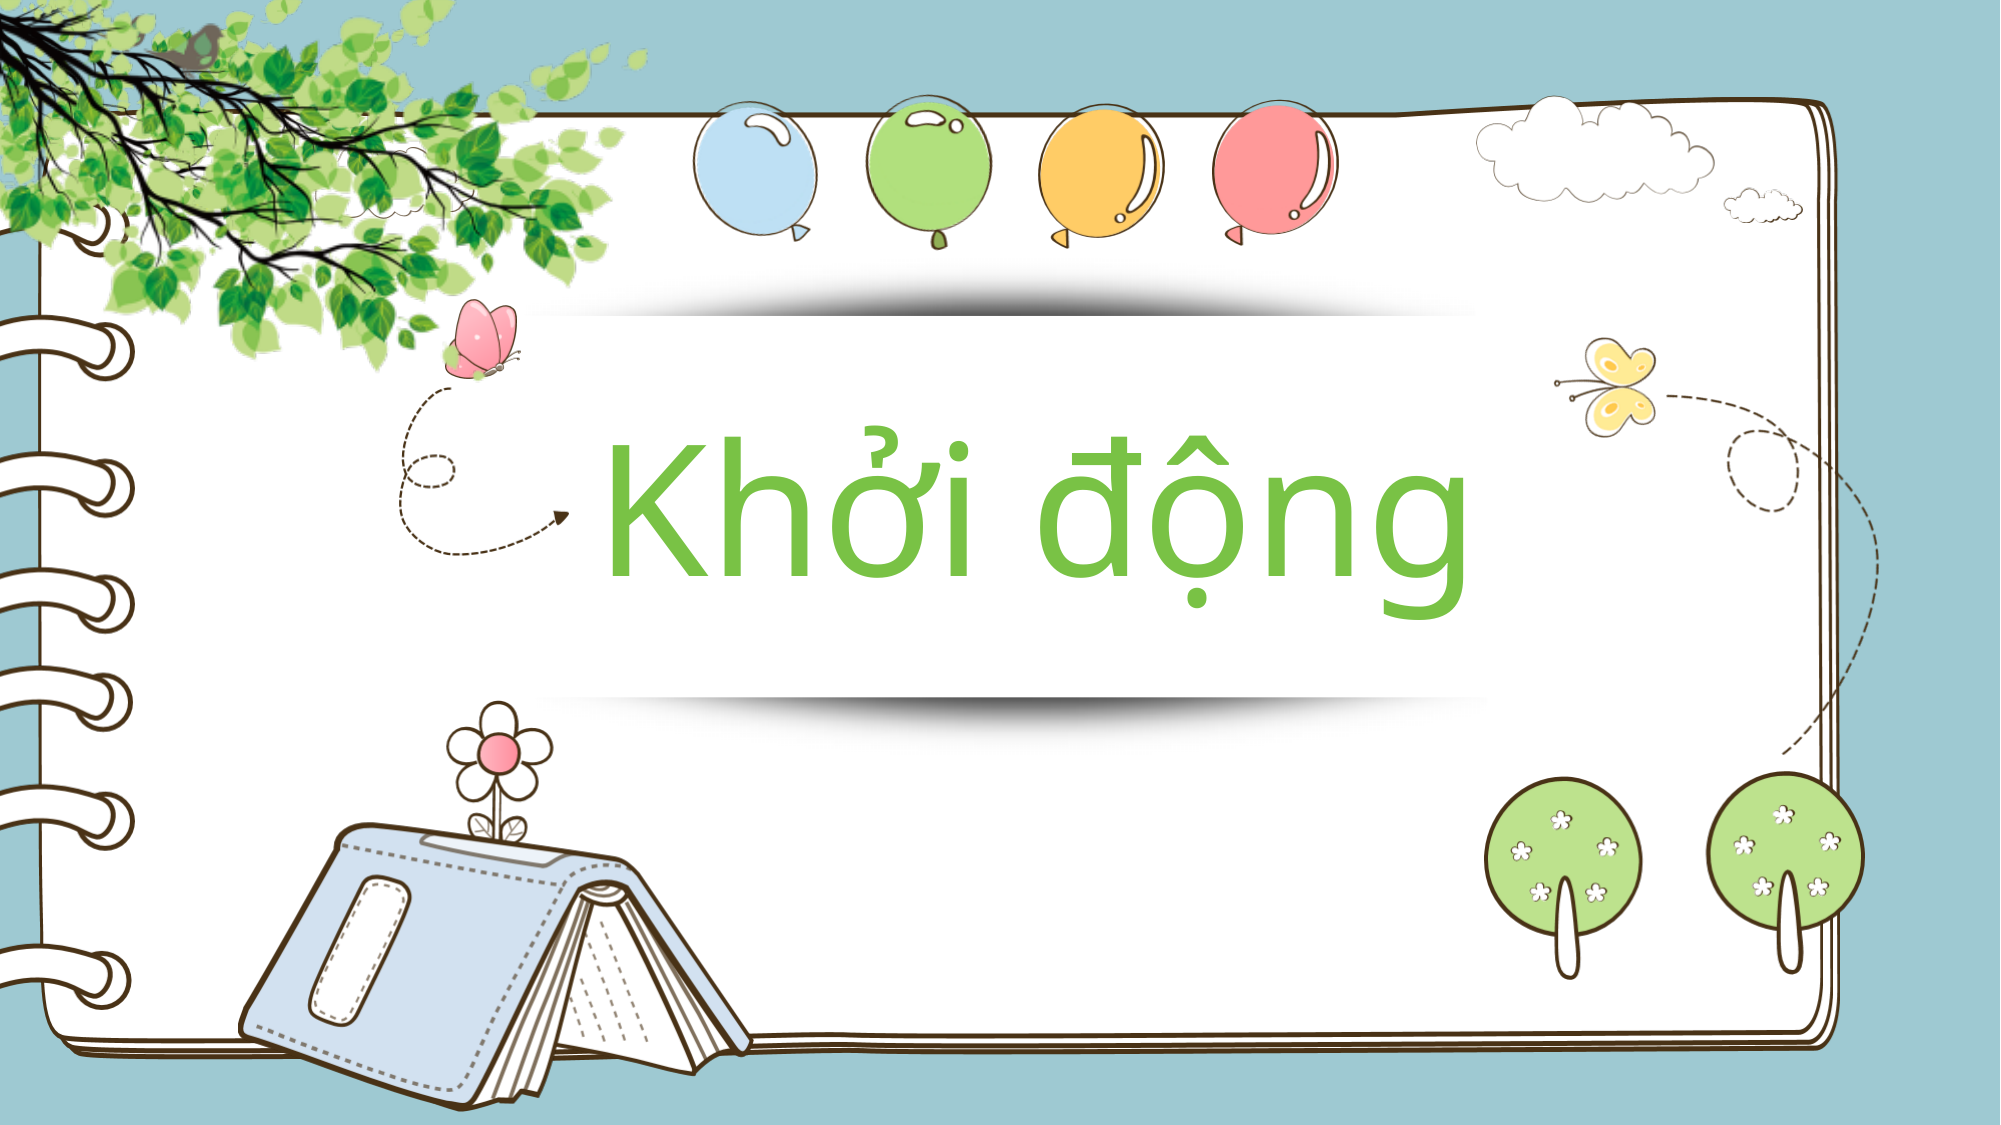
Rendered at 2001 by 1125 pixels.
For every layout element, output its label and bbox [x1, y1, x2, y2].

picture [1538, 315, 1953, 761]
picture [1484, 771, 1866, 980]
text_box [1035, 96, 1841, 1063]
picture [1212, 99, 1339, 246]
picture [238, 699, 755, 1112]
picture [0, 0, 830, 556]
picture [1473, 92, 1837, 224]
picture [850, 0, 1165, 1125]
text_box [0, 96, 977, 1063]
